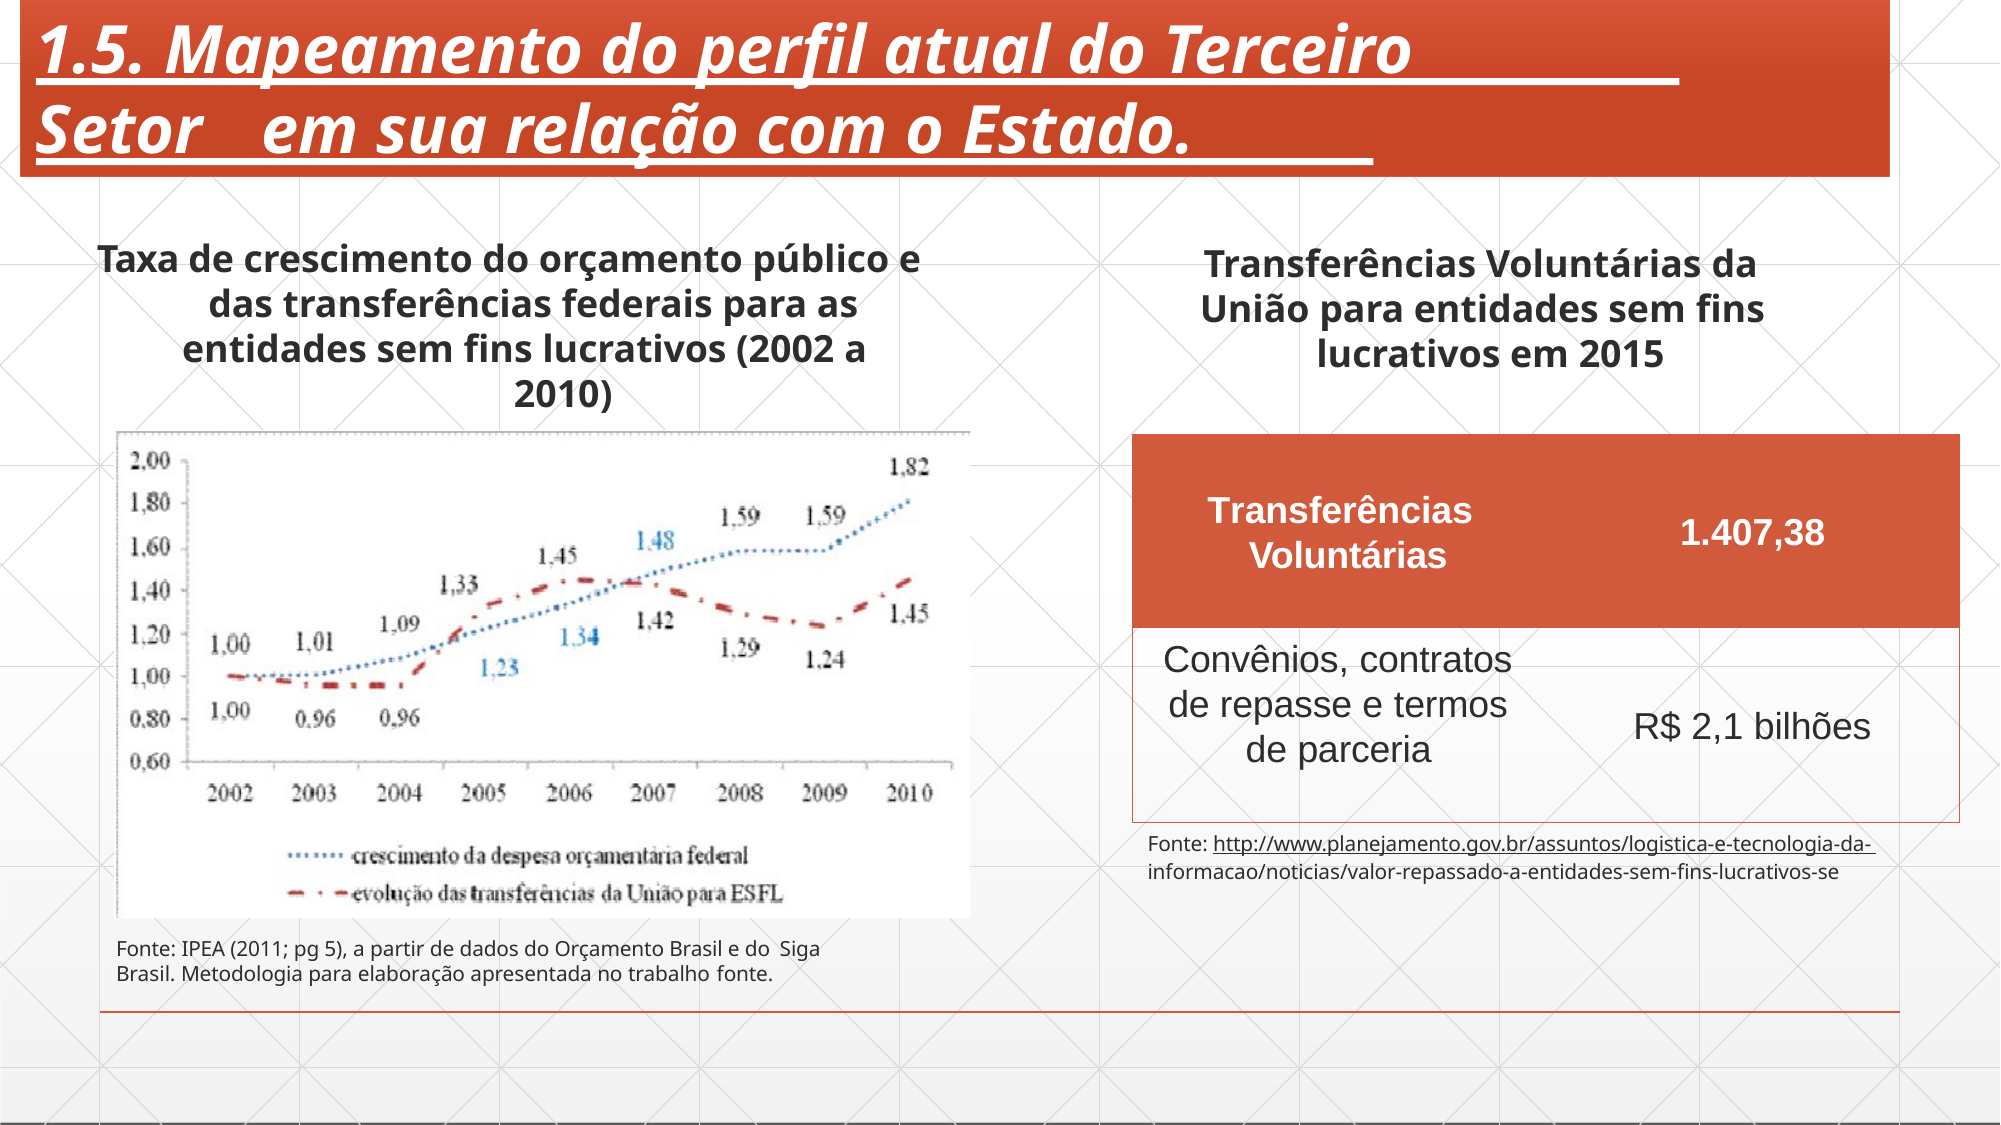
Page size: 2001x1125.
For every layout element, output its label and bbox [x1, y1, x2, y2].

text_box [0, 0, 2000, 1125]
text_box [35, 157, 1961, 918]
